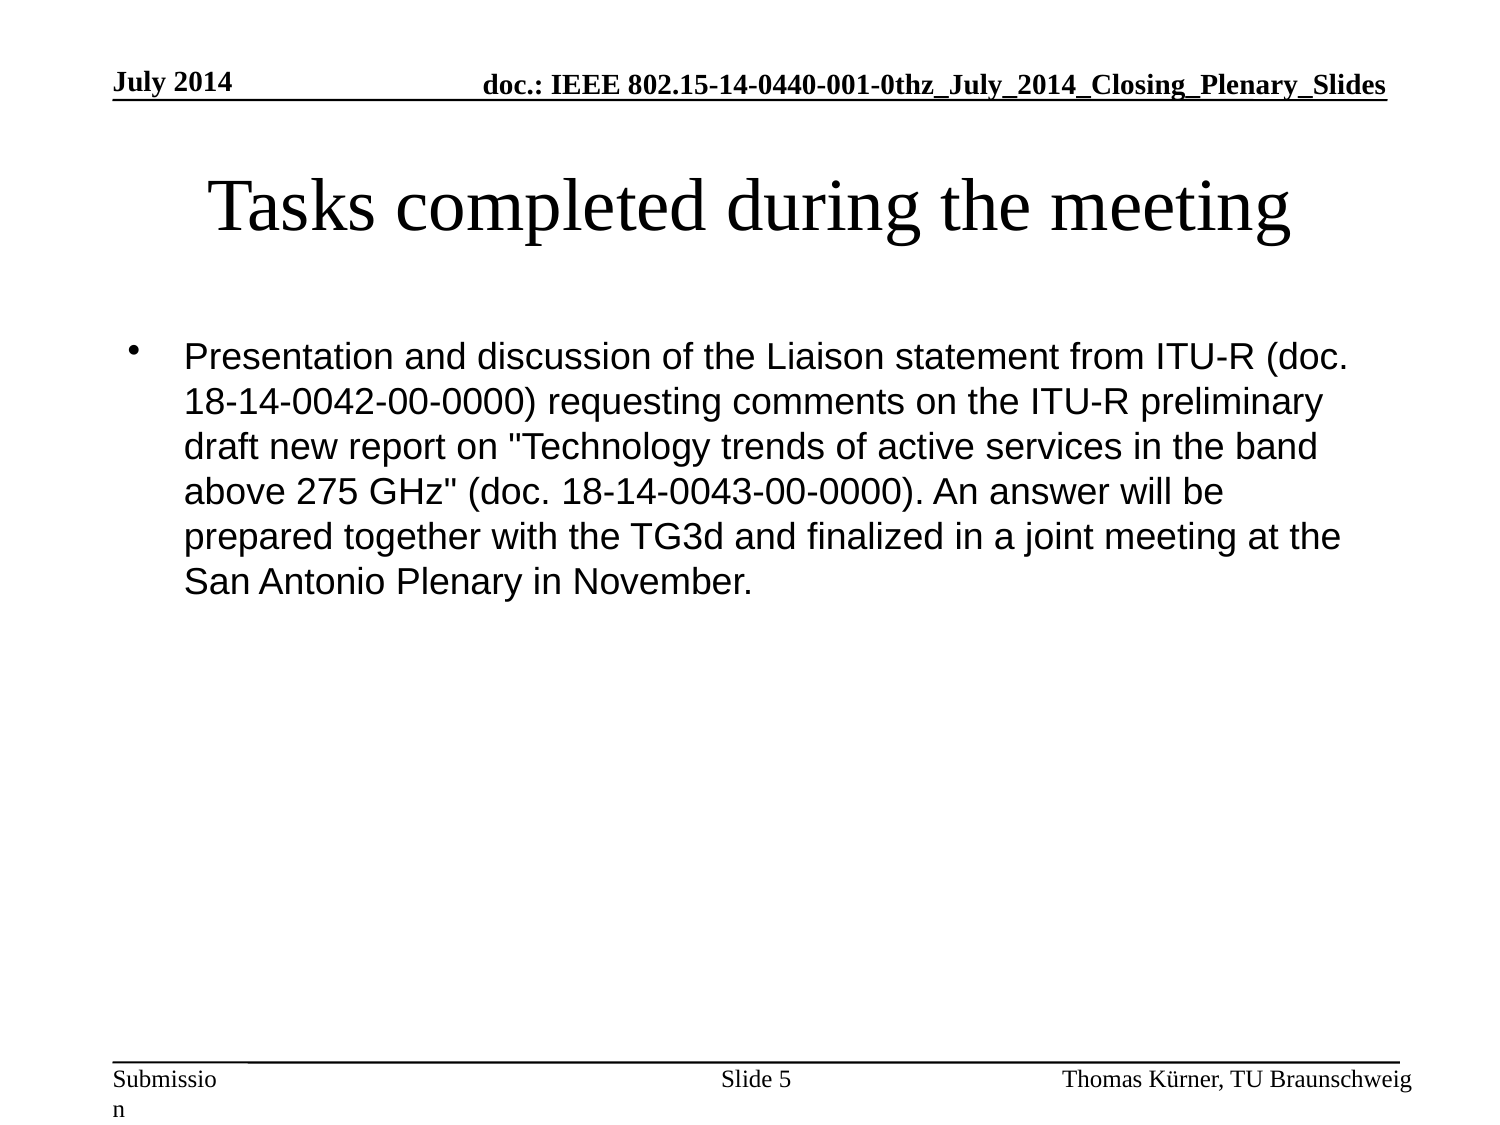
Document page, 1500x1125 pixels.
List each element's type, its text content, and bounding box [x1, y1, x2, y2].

slide_number Slide 5 [712, 1061, 800, 1093]
footer Thomas Kürner, TU Braunschweig [899, 1061, 1413, 1093]
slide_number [112, 61, 376, 98]
title Tasks completed during the meeting [112, 112, 1388, 288]
list Presentation and discussion of the Liaison statement from ITU-R (doc. 18-14-0042-00-0000) requesting comments on the ITU-R preliminary draft new report on "Technology trends of active services in the band above 275 GHz" (doc. 18-14-0043-00-0000). An answer will be prepared together with the TG3d and finalized in a joint meeting at the San Antonio Plenary in November. [112, 324, 1388, 1001]
